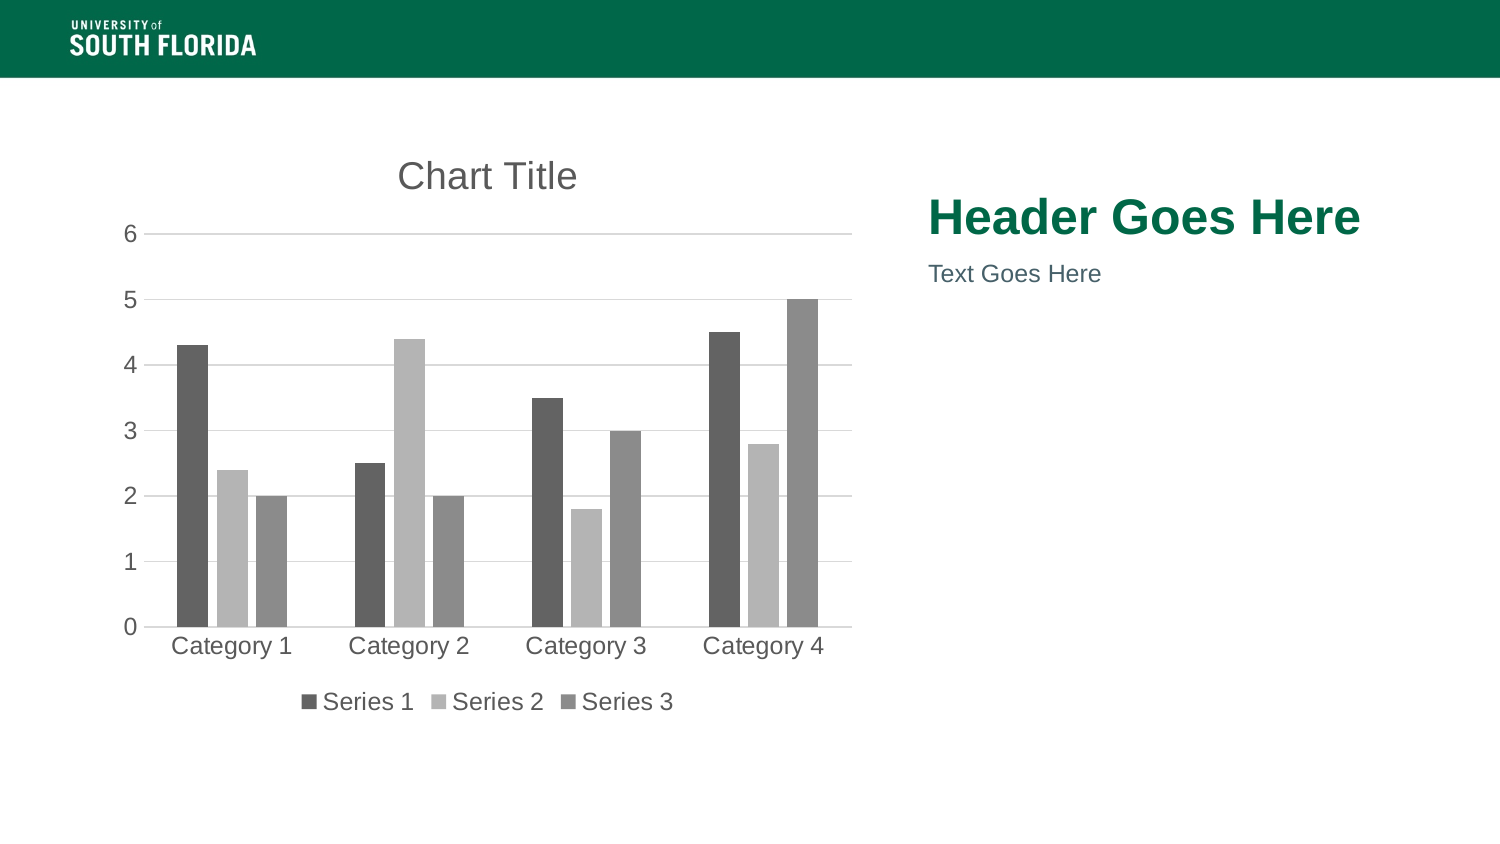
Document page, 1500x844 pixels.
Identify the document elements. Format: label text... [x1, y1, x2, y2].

title Header Goes Here [913, 121, 1397, 253]
chart [108, 121, 868, 722]
list Text Goes Here [913, 253, 1397, 723]
picture [0, 0, 1500, 844]
